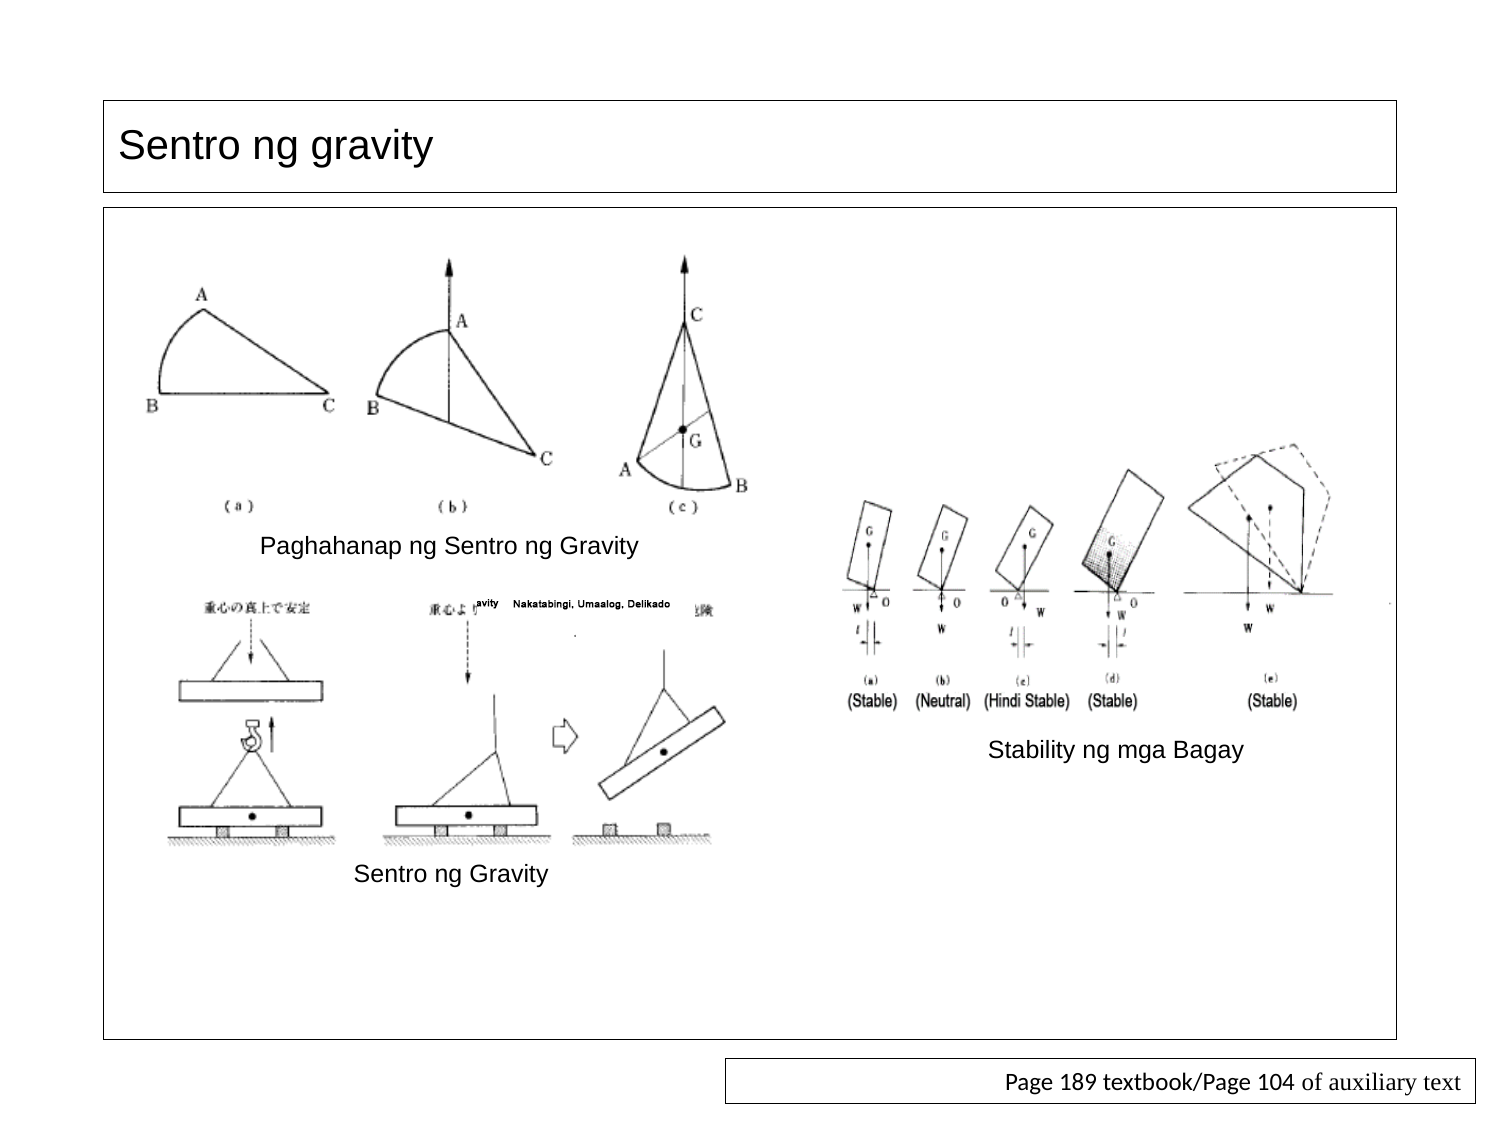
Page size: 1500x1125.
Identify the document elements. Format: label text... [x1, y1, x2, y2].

text_box [103, 207, 1397, 1040]
text_box Stability ng mga Bagay [842, 726, 1390, 771]
text_box Sentro ng Gravity [177, 851, 725, 895]
picture [140, 244, 1421, 851]
text_box Paghahanap ng Sentro ng Gravity [176, 529, 477, 567]
text_box Page 189 textbook/Page 104 of auxiliary text [725, 1058, 1476, 1104]
title Sentro ng gravity [103, 100, 1397, 193]
